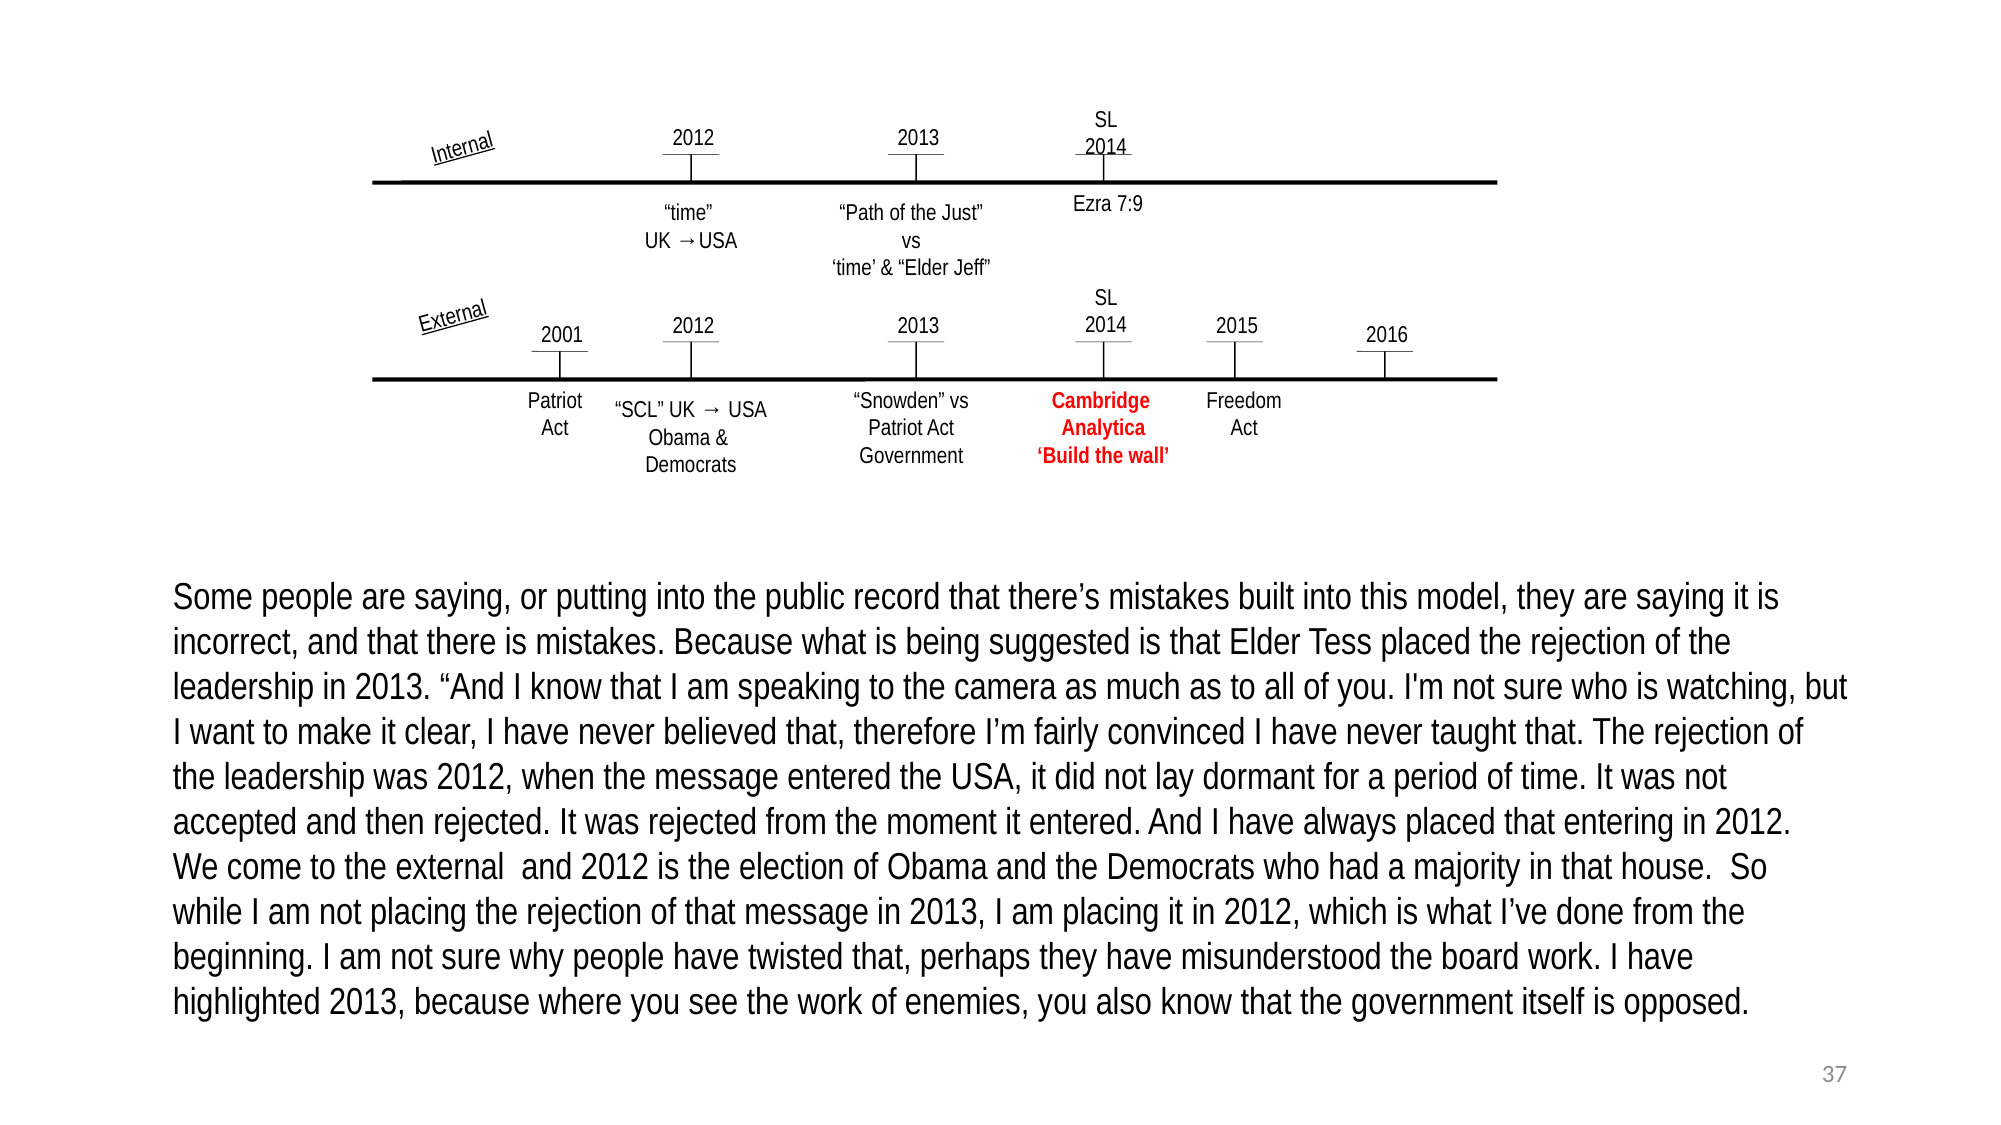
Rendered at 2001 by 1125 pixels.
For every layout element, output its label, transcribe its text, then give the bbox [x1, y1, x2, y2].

text_box SL 2014 [1075, 276, 1137, 342]
text_box [372, 380, 1498, 502]
text_box Cambridge Analytica ‘Build the wall’ [1028, 379, 1179, 483]
text_box “Snowden” vs Patriot Act Government [822, 379, 1001, 483]
text_box Some people are saying, or putting into the public record that there’s mistakes built into this model, they are saying it is incorrect, and that there is mistakes. Because what is being suggested is that Elder Tess placed the rejection of the leadership in 2013. “And I know that I am speaking to the camera as much as to all of you. I'm not sure who is watching, but I want to make it clear, I have never believed that, therefore I’m fairly convinced I have never taught that. The rejection of the leadership was 2012, when the message entered the USA, it did not lay dormant for a period of time. It was not accepted and then rejected. It was rejected from the moment it entered. And I have always placed that entering in 2012. We come to the external and 2012 is the election of Obama and the Democrats who had a majority in that house. So while I am not placing the rejection of that message in 2013, I am placing it in 2012, which is what I’ve done from the beginning. I am not sure why people have twisted that, perhaps they have misunderstood the board work. I have highlighted 2013, because where you see the work of enemies, you also know that the government itself is opposed. [158, 565, 1863, 1030]
text_box [372, 183, 1498, 379]
text_box 2001 [531, 313, 593, 349]
slide_number 37 [1412, 1042, 1863, 1103]
text_box “SCL” UK → USA Obama & Democrats [606, 388, 776, 492]
text_box “time” UK →USA [606, 191, 776, 258]
text_box 2013 [887, 116, 950, 152]
text_box [372, 82, 1498, 182]
text_box 2012 [662, 116, 725, 152]
text_box SL 2014 [1075, 98, 1137, 164]
text_box 2016 [1356, 313, 1418, 361]
text_box Internal [378, 105, 546, 191]
text_box 2015 [1206, 304, 1268, 342]
text_box 2012 [662, 304, 725, 339]
text_box Patriot Act [512, 379, 598, 445]
text_box Freedom Act [1187, 379, 1301, 445]
text_box Ezra 7:9 [1056, 182, 1160, 239]
text_box 2013 [887, 304, 950, 339]
text_box “Path of the Just” vs ‘time’ & “Elder Jeff” [822, 191, 1001, 295]
